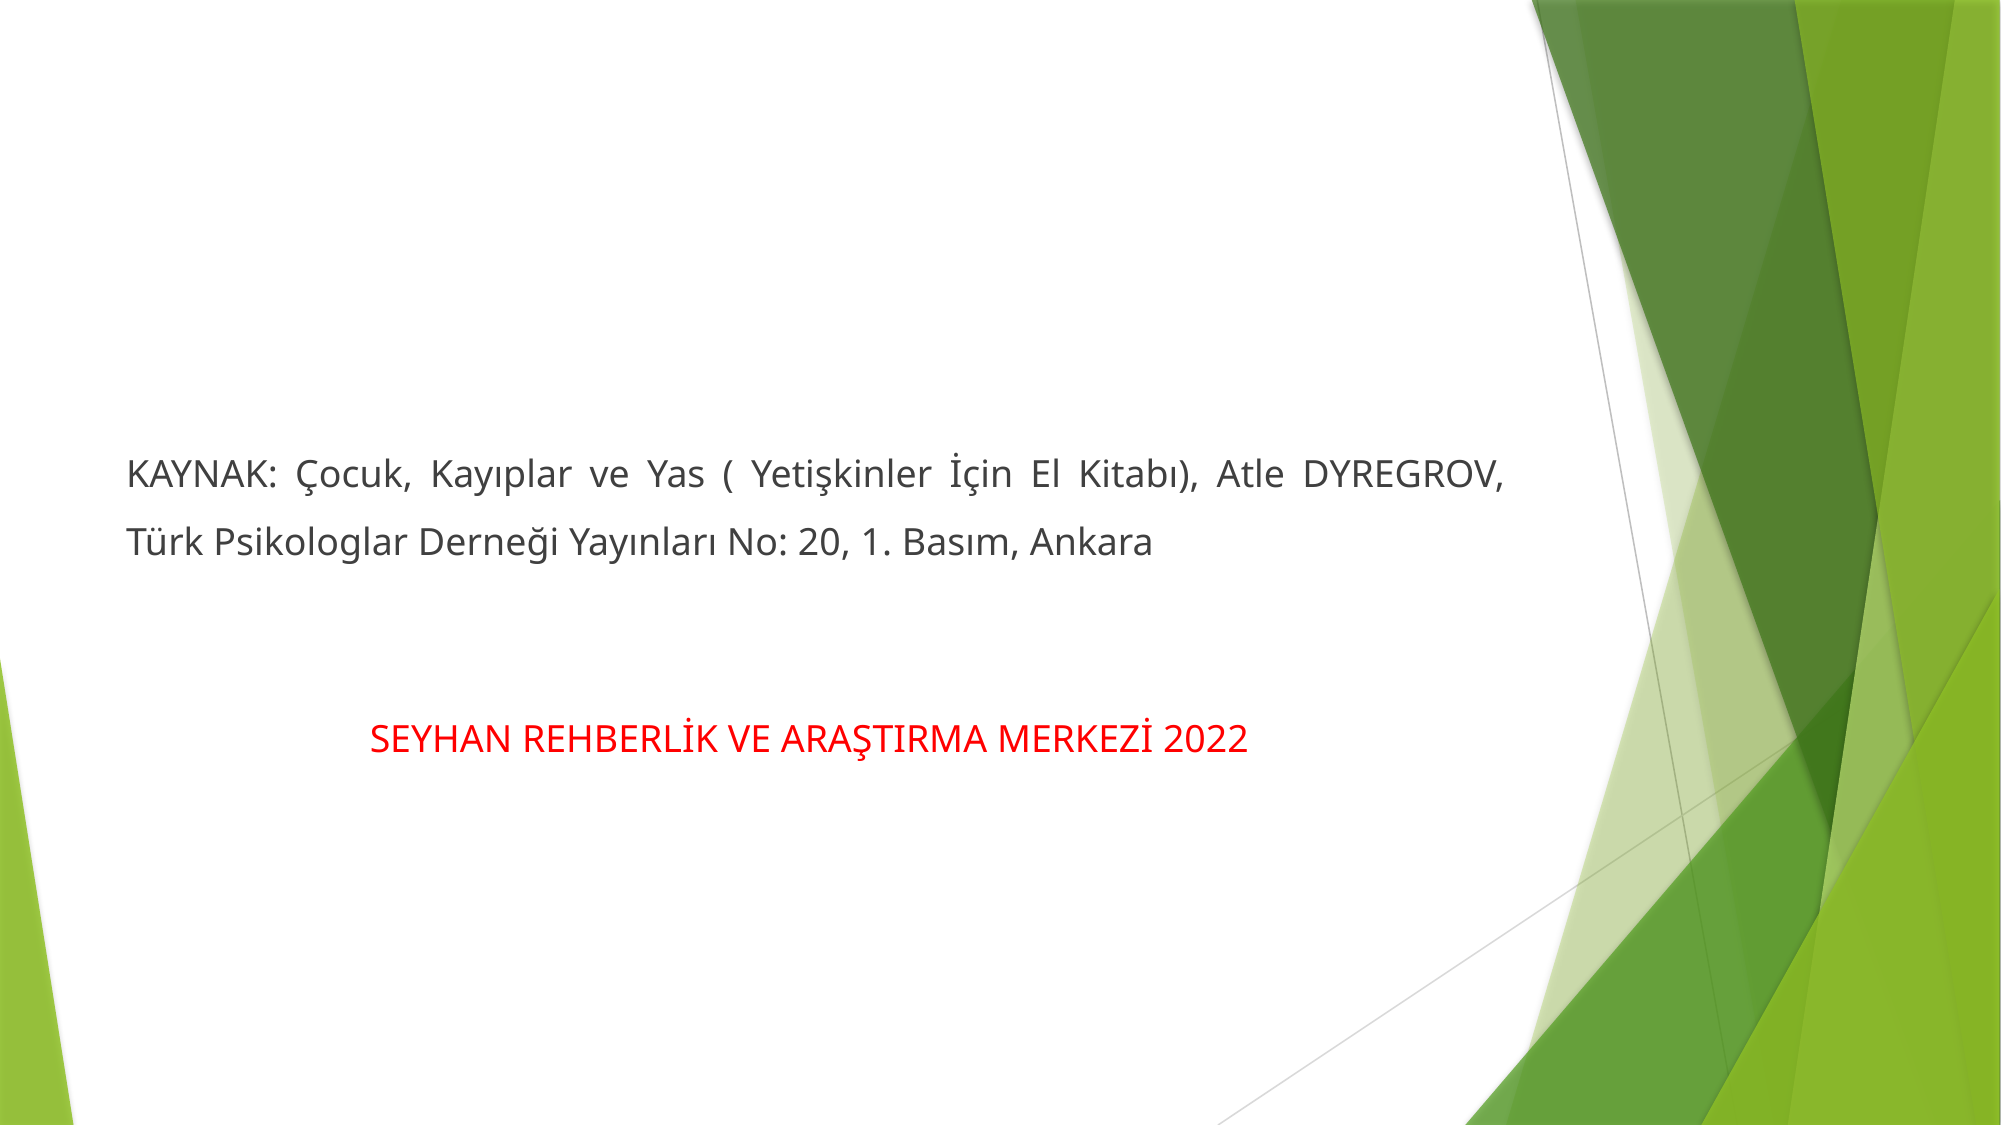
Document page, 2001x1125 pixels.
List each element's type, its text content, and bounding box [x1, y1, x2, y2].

list KAYNAK: Çocuk, Kayıplar ve Yas ( Yetişkinler İçin El Kitabı), Atle DYREGROV, Türk Psikologlar Derneği Yayınları No: 20, 1. Basım, Ankara SEYHAN REHBERLİK VE ARAŞTIRMA MERKEZİ 2022 [111, 354, 1522, 992]
